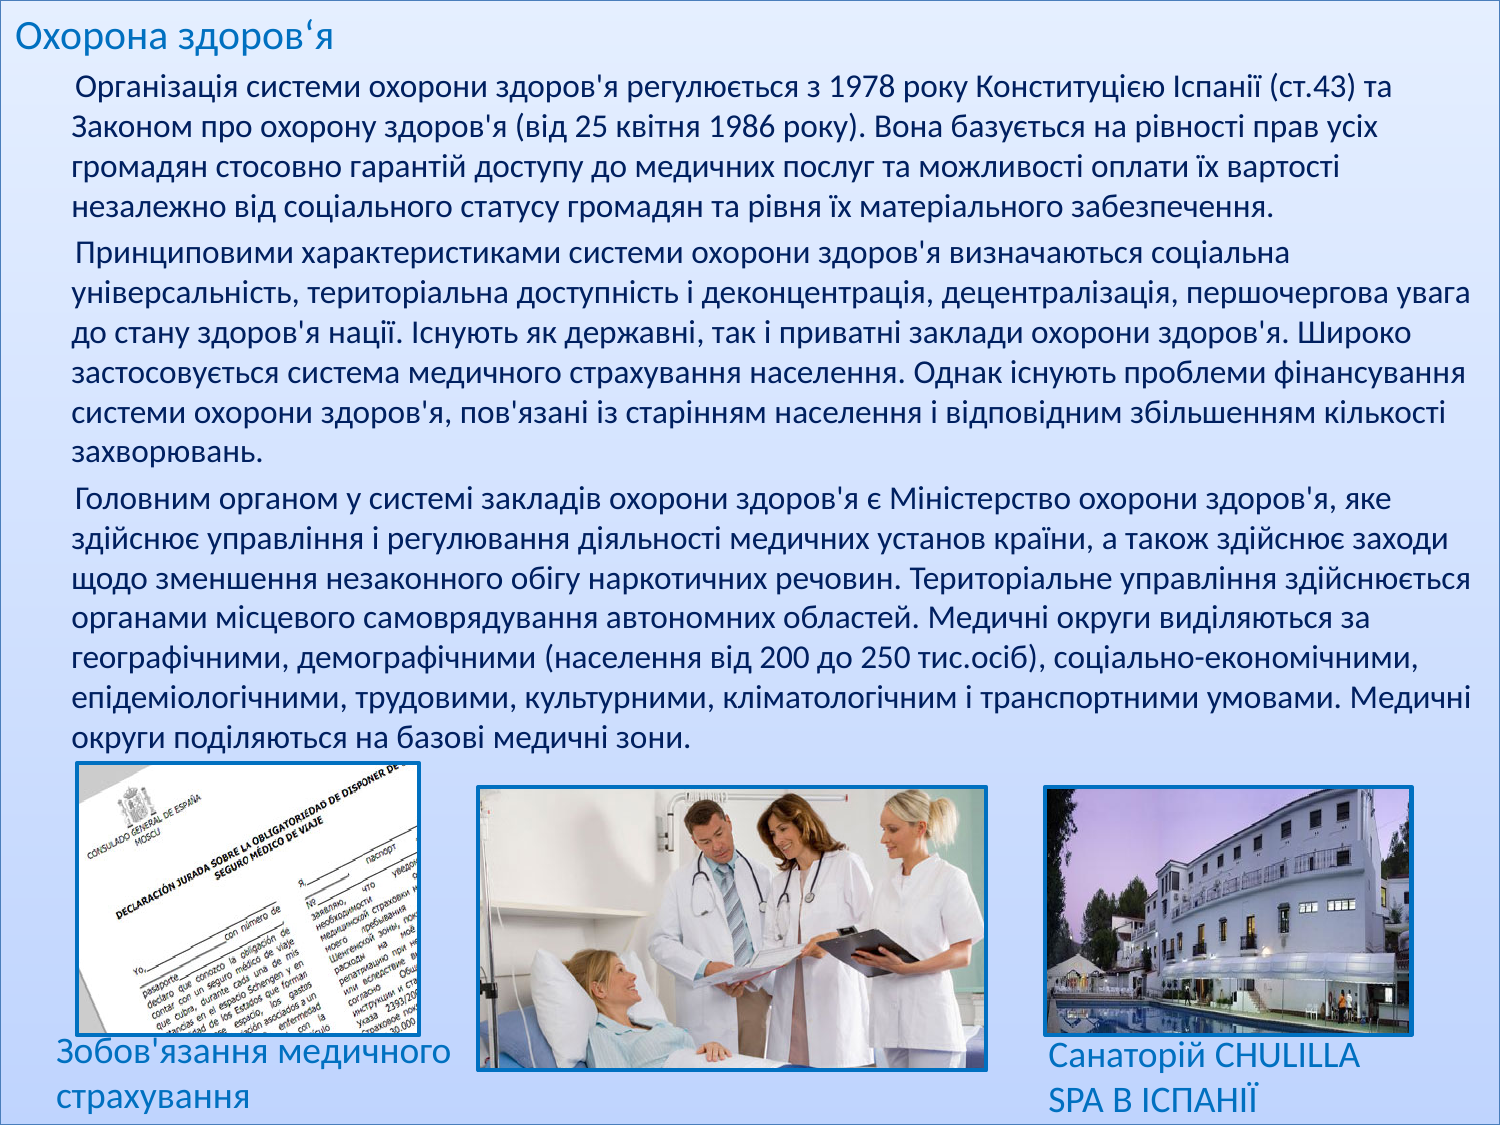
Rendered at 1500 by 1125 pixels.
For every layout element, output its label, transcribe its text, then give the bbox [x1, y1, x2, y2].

text_box [476, 785, 988, 1072]
text_box [1043, 785, 1414, 1023]
text_box Санаторій CHULILLA SPA в Іспанії [1033, 1023, 1436, 1125]
text_box Зобов'язання медичного страхування [41, 1018, 473, 1124]
text_box [75, 761, 421, 1018]
list Охорона здоров‘я Організація системи охорони здоров'я регулюється з 1978 року Конституцією Іспанії (ст.43) та Законом про охорону здоров'я (від 25 квітня 1986 року). Вона базується на рівності прав усіх громадян стосовно гарантій доступу до медичних послуг та можливості оплати їх вартості незалежно від соціального статусу громадян та рівня їх матеріального забезпечення. Принциповими характеристиками системи охорони здоров'я визначаються соціальна універсальність, територіальна доступність і деконцентрація, децентралізація, першочергова увага до стану здоров'я нації. Існують як державні, так і приватні заклади охорони здоров'я. Широко застосовується система медичного страхування населення. Однак існують проблеми фінансування системи охорони здоров'я, пов'язані із старінням населення і відповідним збільшенням кількості захворювань. Головним органом у системі закладів охорони здоров'я є Міністерство охорони здоров'я, яке здійснює управління і регулювання діяльності медичних установ країни, а також здійснює заходи щодо зменшення незаконного обігу наркотичних речовин. Територіальне управління здійснюється органами місцевого самоврядування автономних областей. Медичні округи виділяються за географічними, демографічними (населення від 200 до 250 тис.осіб), соціально-економічними, епідеміологічними, трудовими, культурними, кліматологічним і транспортними умовами. Медичні округи поділяються на базові медичні зони. [0, 0, 1500, 1125]
